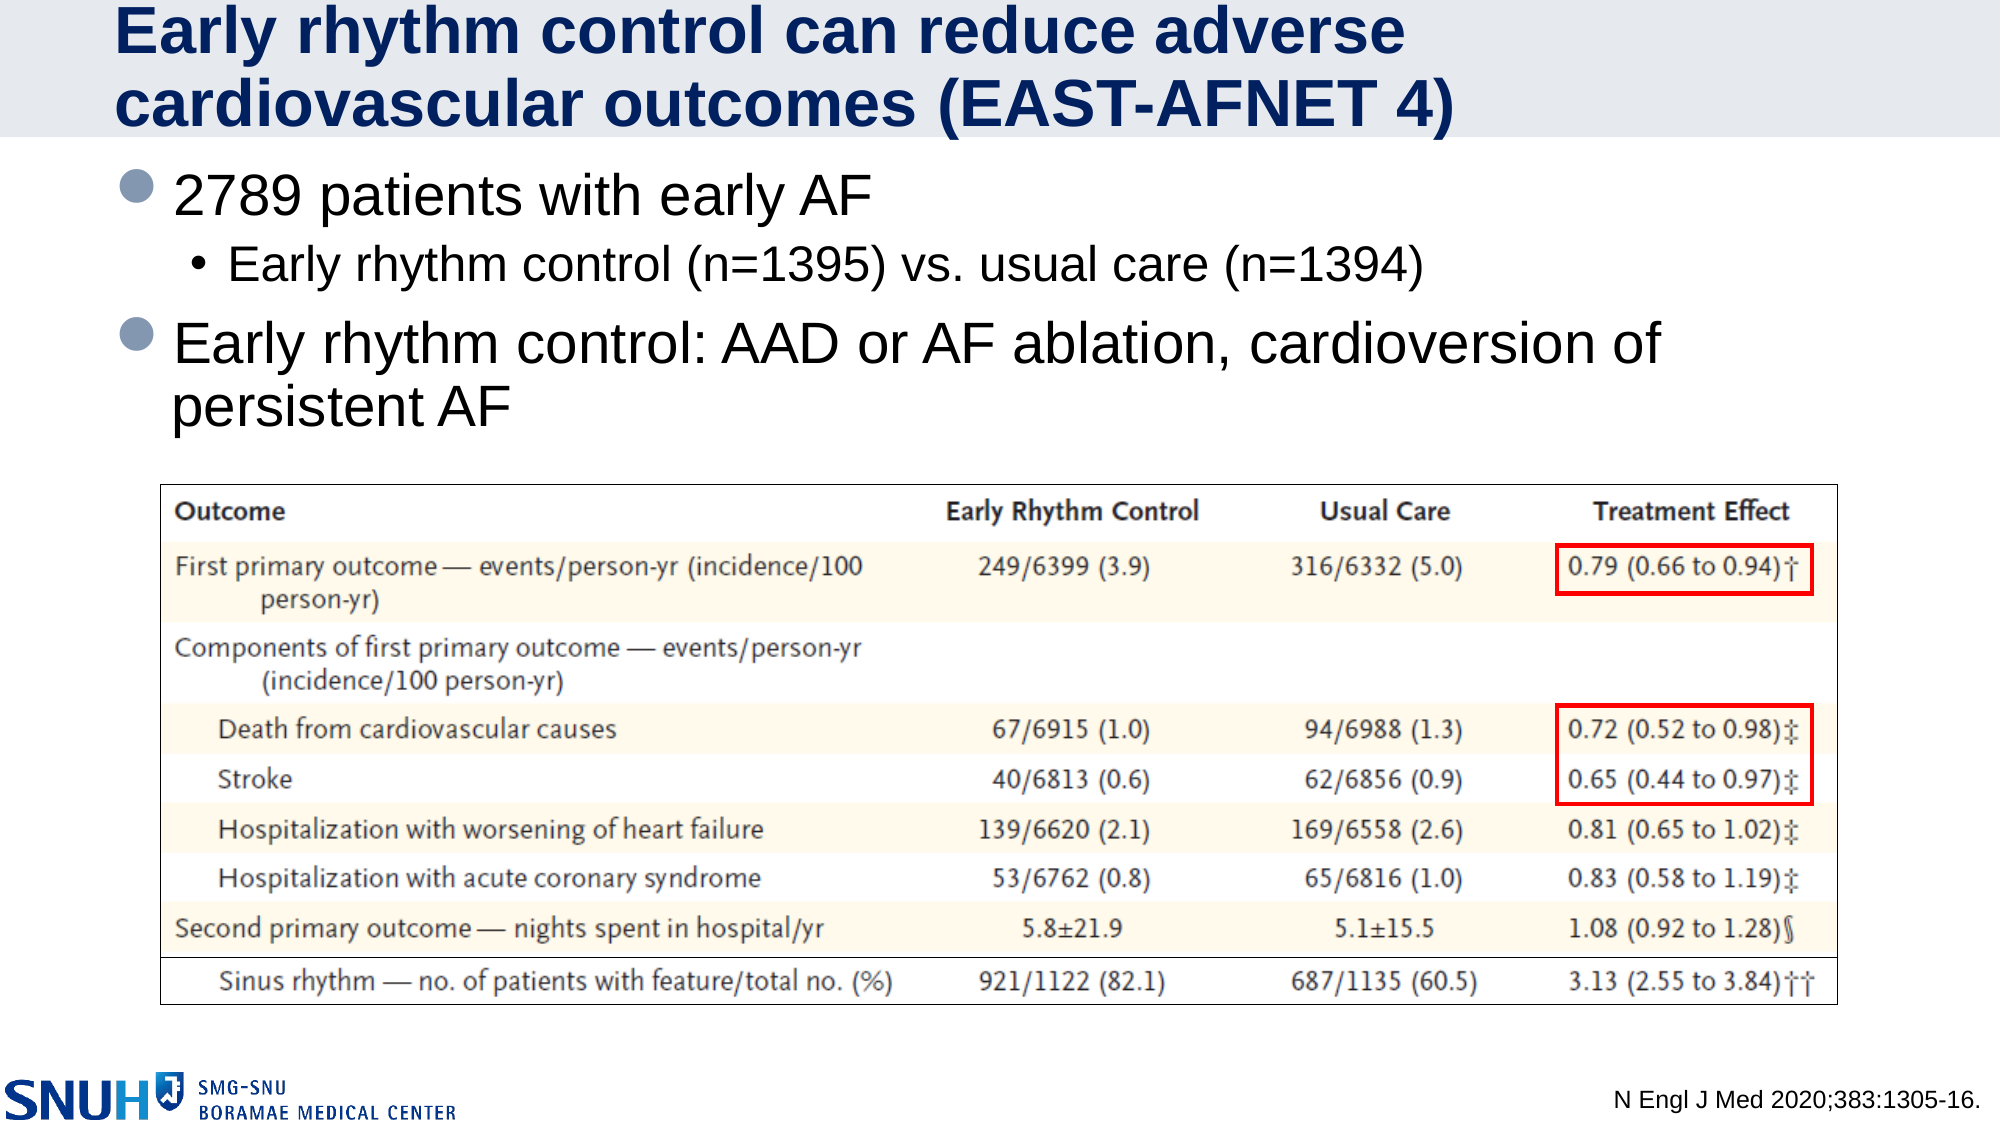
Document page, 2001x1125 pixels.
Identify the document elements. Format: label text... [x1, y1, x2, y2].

title Early rhythm control can reduce adverse cardiovascular outcomes (EAST-AFNET 4) [99, 24, 1900, 113]
picture [5, 1072, 455, 1120]
list 2789 patients with early AF Early rhythm control (n=1395) vs. usual care (n=1394) Early rhythm control: AAD or AF ablation, cardioversion of persistent AF [99, 157, 1900, 998]
text_box N Engl J Med 2020;383:1305-16. [975, 1076, 1998, 1122]
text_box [160, 483, 1838, 1005]
picture [126, 1103, 138, 1120]
